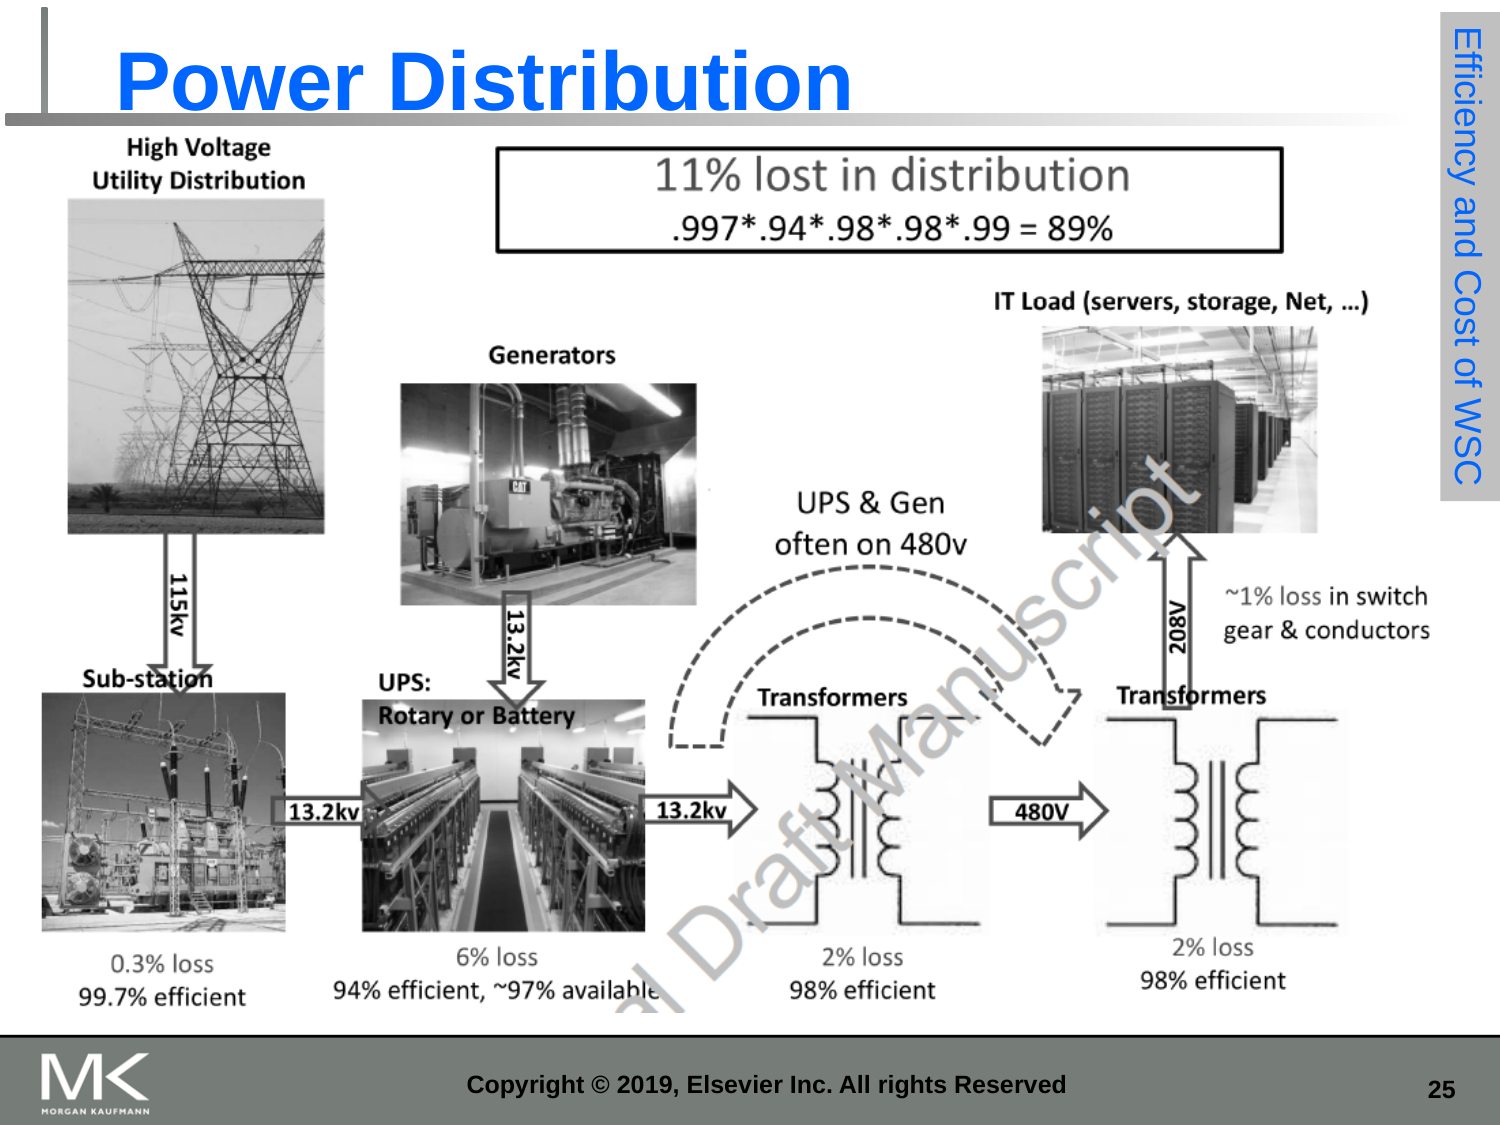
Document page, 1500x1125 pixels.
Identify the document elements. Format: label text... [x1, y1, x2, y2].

picture [27, 126, 1438, 1013]
footer Copyright © 2019, Elsevier Inc. All rights Reserved [170, 1046, 1365, 1106]
text_box Efficiency and Cost of WSC [1440, 12, 1500, 502]
title Power Distribution [100, 18, 1440, 128]
picture [29, 1046, 160, 1123]
